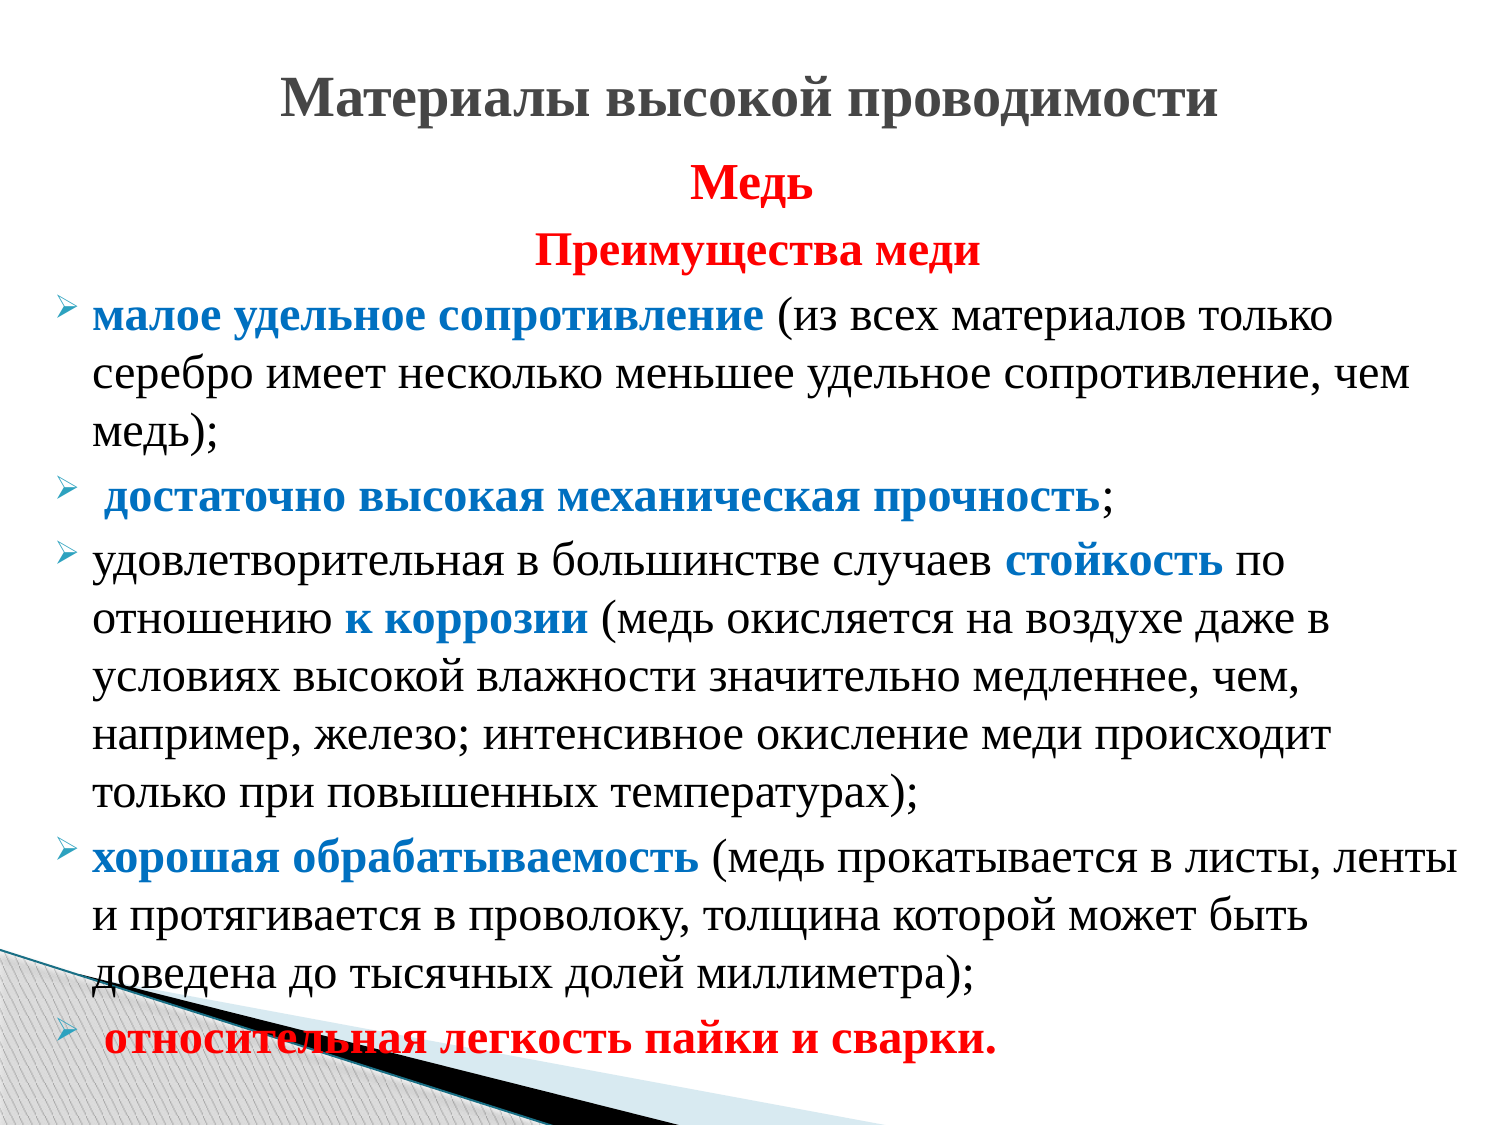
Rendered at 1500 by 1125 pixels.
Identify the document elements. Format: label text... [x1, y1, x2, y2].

list Медь Преимущества меди малое удельное сопротивление (из всех материалов только серебро имеет несколько меньшее удельное сопротивление, чем медь); достаточно высокая механическая прочность; удовлетворительная в большинстве случаев стойкость по отношению к коррозии (медь окисляется на воздухе даже в условиях высокой влажности значительно медленнее, чем, например, железо; интенсивное окисление меди происходит только при повышенных температурах); хорошая обрабатываемость (медь прокатывается в листы, ленты и протягивается в проволоку, толщина которой может быть доведена до тысячных долей миллиметра); относительная легкость пайки и сварки. [23, 140, 1477, 1079]
title Материалы высокой проводимости [75, 45, 1425, 141]
